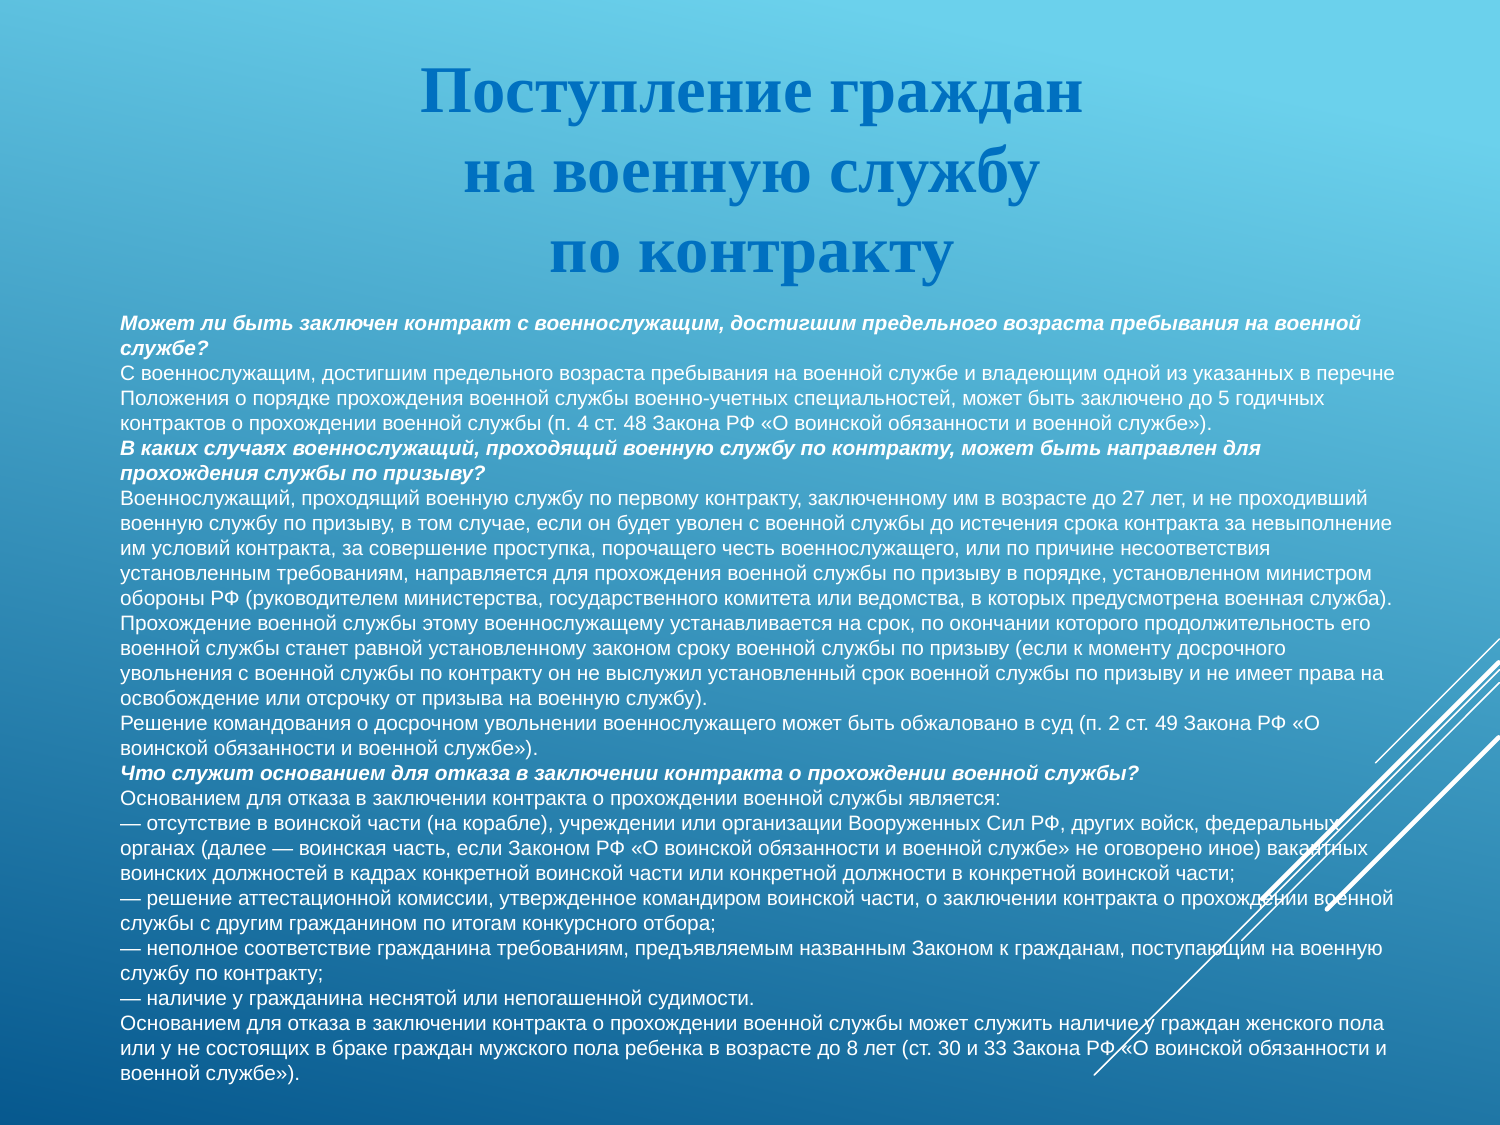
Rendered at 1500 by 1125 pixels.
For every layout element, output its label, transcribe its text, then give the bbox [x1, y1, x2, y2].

text_box Может ли быть заключен контракт с военнослужащим, достигшим предельного возраста пребывания на военной службе? С военнослужащим, достигшим предельного возраста пребывания на военной службе и владеющим одной из указанных в перечне Положения о порядке прохождения военной службы военно-учетных специальностей, может быть заключено до 5 годичных контрактов о прохождении военной службы (п. 4 ст. 48 Закона РФ «О воинской обязанности и военной службе»). В каких случаях военнослужащий, проходящий военную службу по контракту, может быть направлен для прохождения службы по призыву? Военнослужащий, проходящий военную службу по первому контракту, заключенному им в возрасте до 27 лет, и не проходивший военную службу по призыву, в том случае, если он будет уволен с военной службы до истечения срока контракта за невыполнение им условий контракта, за совершение проступка, порочащего честь военнослужащего, или по причине несоответствия установленным требованиям, направляется для прохождения военной службы по призыву в порядке, установленном министром обороны РФ (руководителем министерства, государственного комитета или ведомства, в которых предусмотрена военная служба). Прохождение военной службы этому военнослужащему устанавливается на срок, по окончании которого продолжительность его военной службы станет равной установленному законом сроку военной службы по призыву (если к моменту досрочного увольнения с военной службы по контракту он не выслужил установленный срок военной службы по призыву и не имеет права на освобождение или отсрочку от призыва на военную службу). Решение командования о досрочном увольнении военнослужащего может быть обжаловано в суд (п. 2 ст. 49 Закона РФ «О воинской обязанности и военной службе»). Что служит основанием для отказа в заключении контракта о прохождении военной службы? Основанием для отказа в заключении контракта о прохождении военной службы является: — отсутствие в воинской части (на корабле), учреждении или организации Вооруженных Сил РФ, других войск, федеральных органах (далее — воинская часть, если Законом РФ «О воинской обязанности и военной службе» не оговорено иное) вакантных воинских должностей в кадрах конкретной воинской части или конкретной должности в конкретной воинской части; — решение аттестационной комиссии, утвержденное командиром воинской части, о заключении контракта о прохождении военной службы с другим гражданином по итогам конкурсного отбора; — неполное соответствие гражданина требованиям, предъявляемым названным Законом к гражданам, поступающим на военную службу по контракту; — наличие у гражданина неснятой или непогашенной судимости. Основанием для отказа в заключении контракта о прохождении военной службы может служить наличие у граждан женского пола или у не состоящих в браке граждан мужского пола ребенка в возрасте до 8 лет (ст. 30 и 33 Закона РФ «О воинской обязанности и военной службе»). [105, 364, 1417, 1092]
text_box Поступление граждан на военную службу по контракту [46, 38, 1459, 364]
